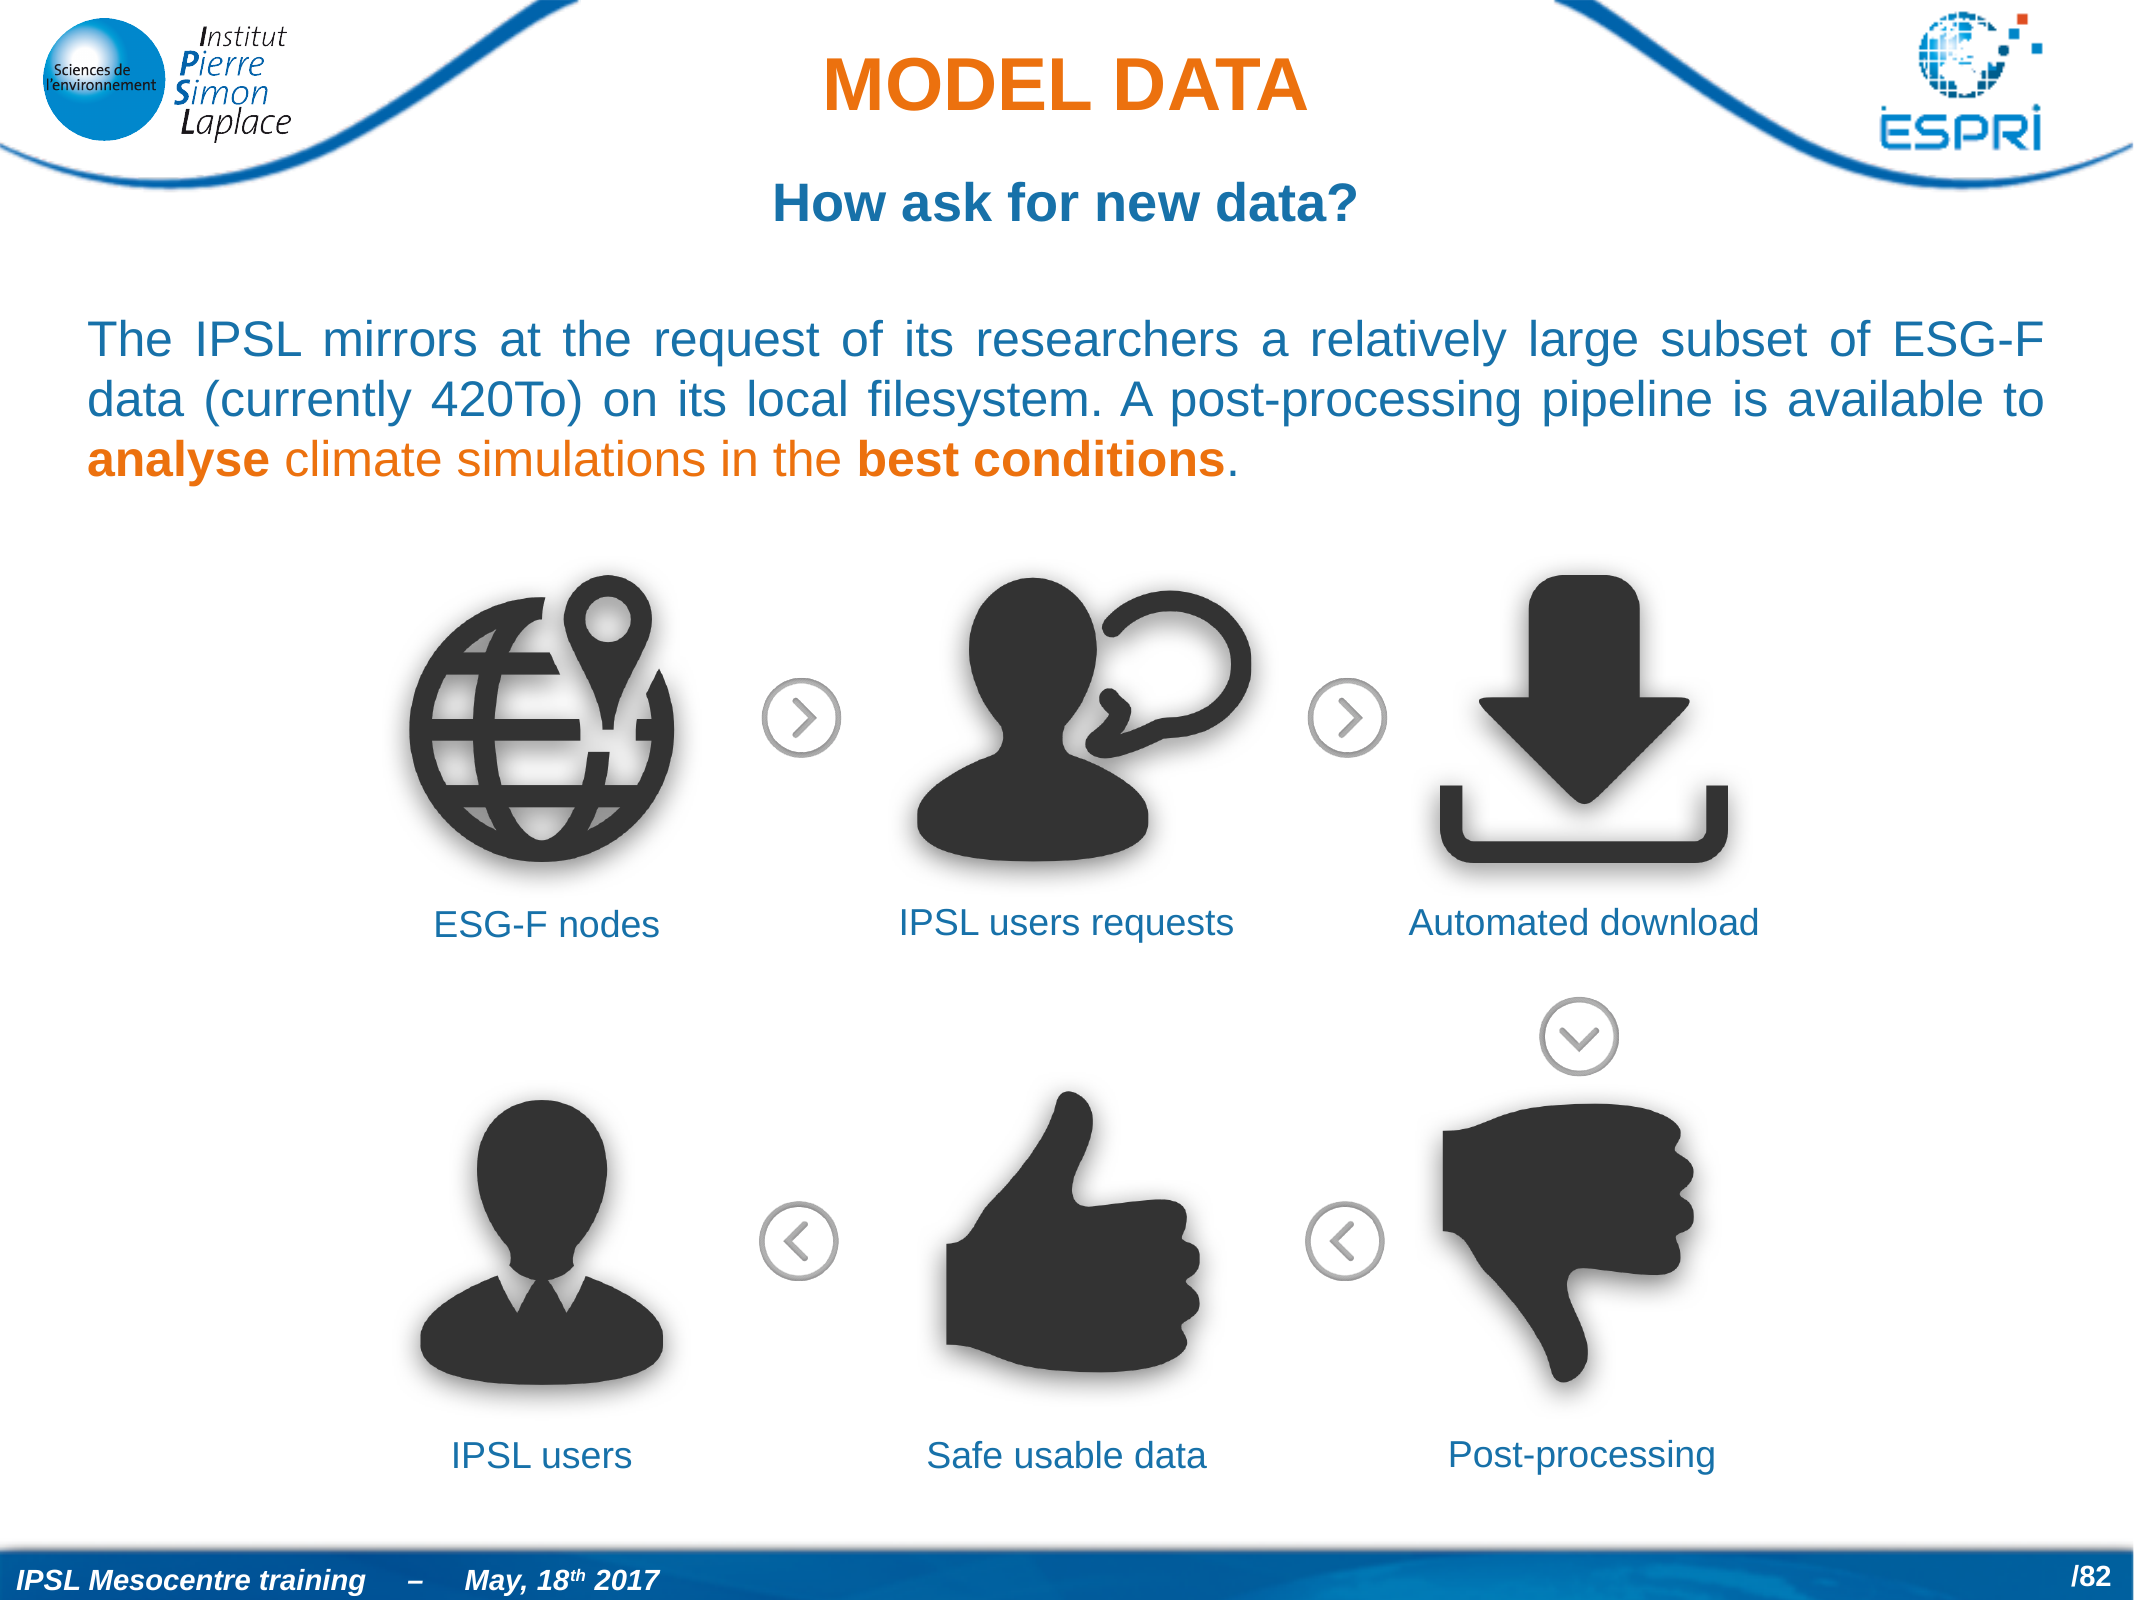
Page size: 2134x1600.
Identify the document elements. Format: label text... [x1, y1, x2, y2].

text_box How ask for new data? [39, 159, 2094, 241]
title Model data [482, 3, 1652, 157]
picture [1530, 986, 1627, 1084]
text_box ESG-F nodes [413, 888, 680, 977]
picture [1297, 1192, 1394, 1288]
picture [1297, 671, 1394, 766]
picture [1433, 1097, 1736, 1384]
picture [0, 1534, 2134, 1600]
picture [751, 1192, 849, 1288]
slide_number [1993, 1550, 2116, 1600]
picture [1440, 575, 1728, 863]
picture [398, 1098, 686, 1386]
picture [915, 575, 1252, 862]
text_box Post-processing [1416, 1430, 1724, 1485]
text_box IPSL users [441, 1431, 642, 1475]
picture [0, 0, 581, 197]
text_box Automated download [1386, 897, 1782, 952]
text_box IPSL users requests [880, 897, 1253, 941]
picture [1553, 0, 2134, 197]
picture [933, 1090, 1200, 1377]
text_box The IPSL mirrors at the request of its researchers a relatively large subset of ESG-F data (currently 420To) on its local filesystem. A post-processing pipeline is available to analyse climate simulations in the best conditions. [78, 297, 2055, 495]
picture [751, 671, 849, 766]
text_box Safe usable data [913, 1431, 1221, 1475]
picture [398, 575, 686, 863]
